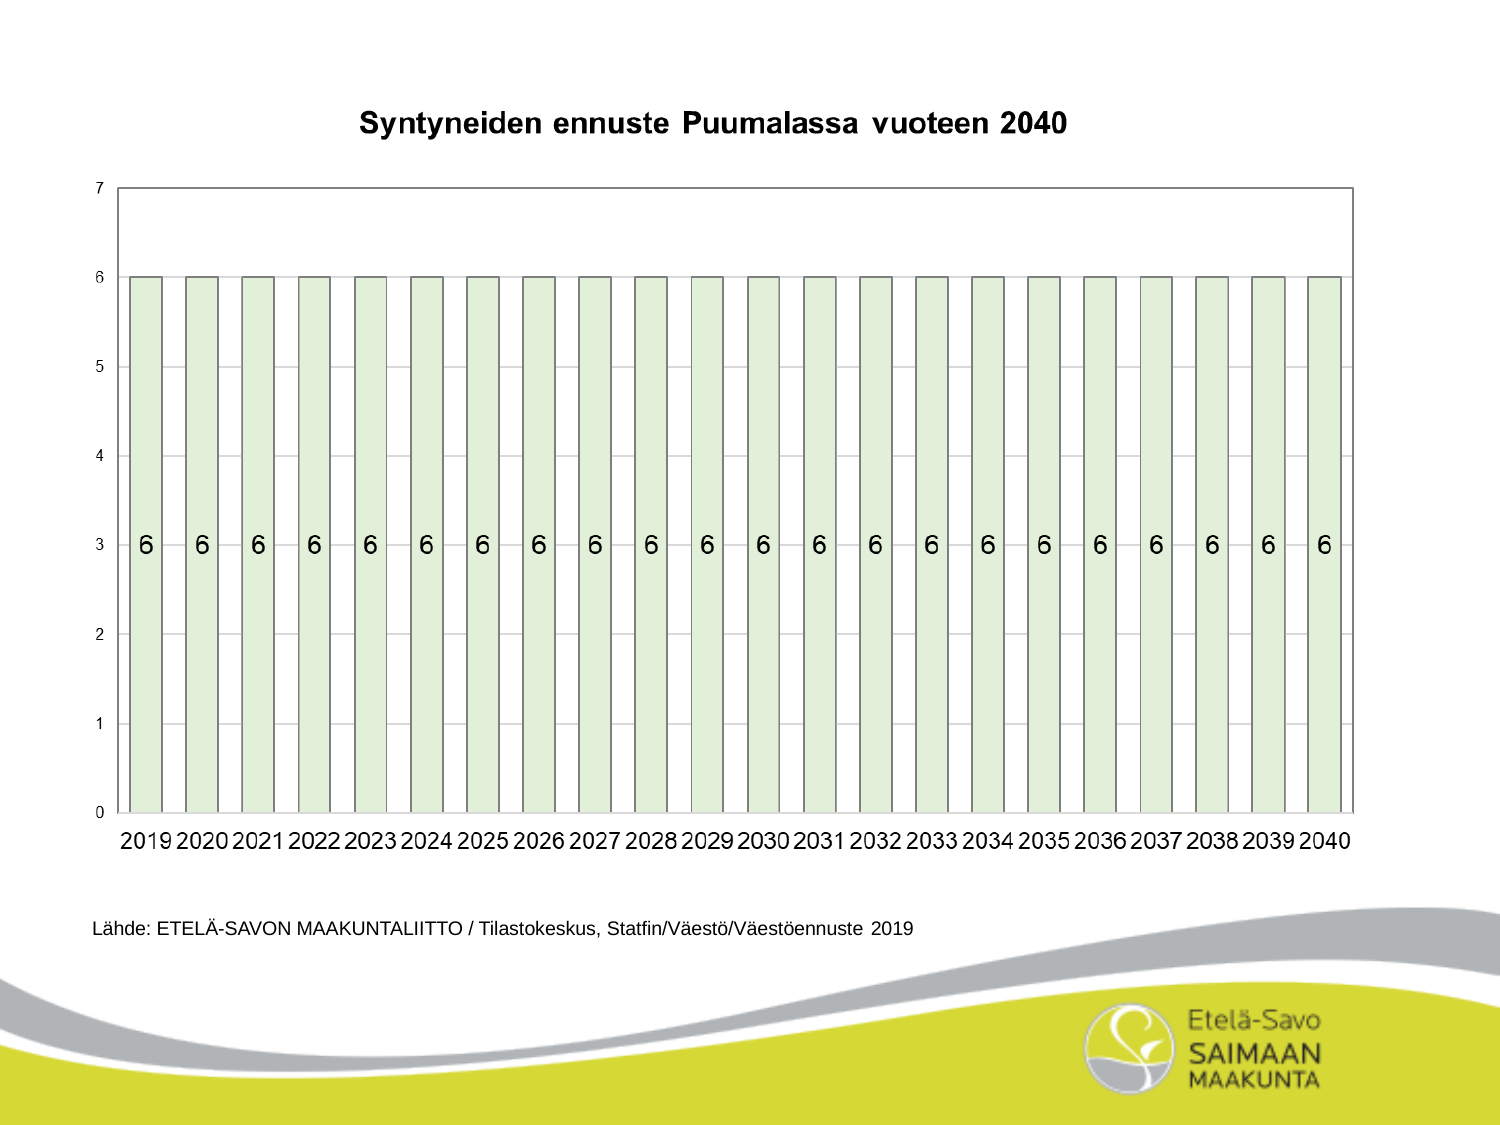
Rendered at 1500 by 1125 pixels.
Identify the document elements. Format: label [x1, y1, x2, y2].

text_box [52, 89, 1373, 940]
picture [0, 891, 1500, 1125]
